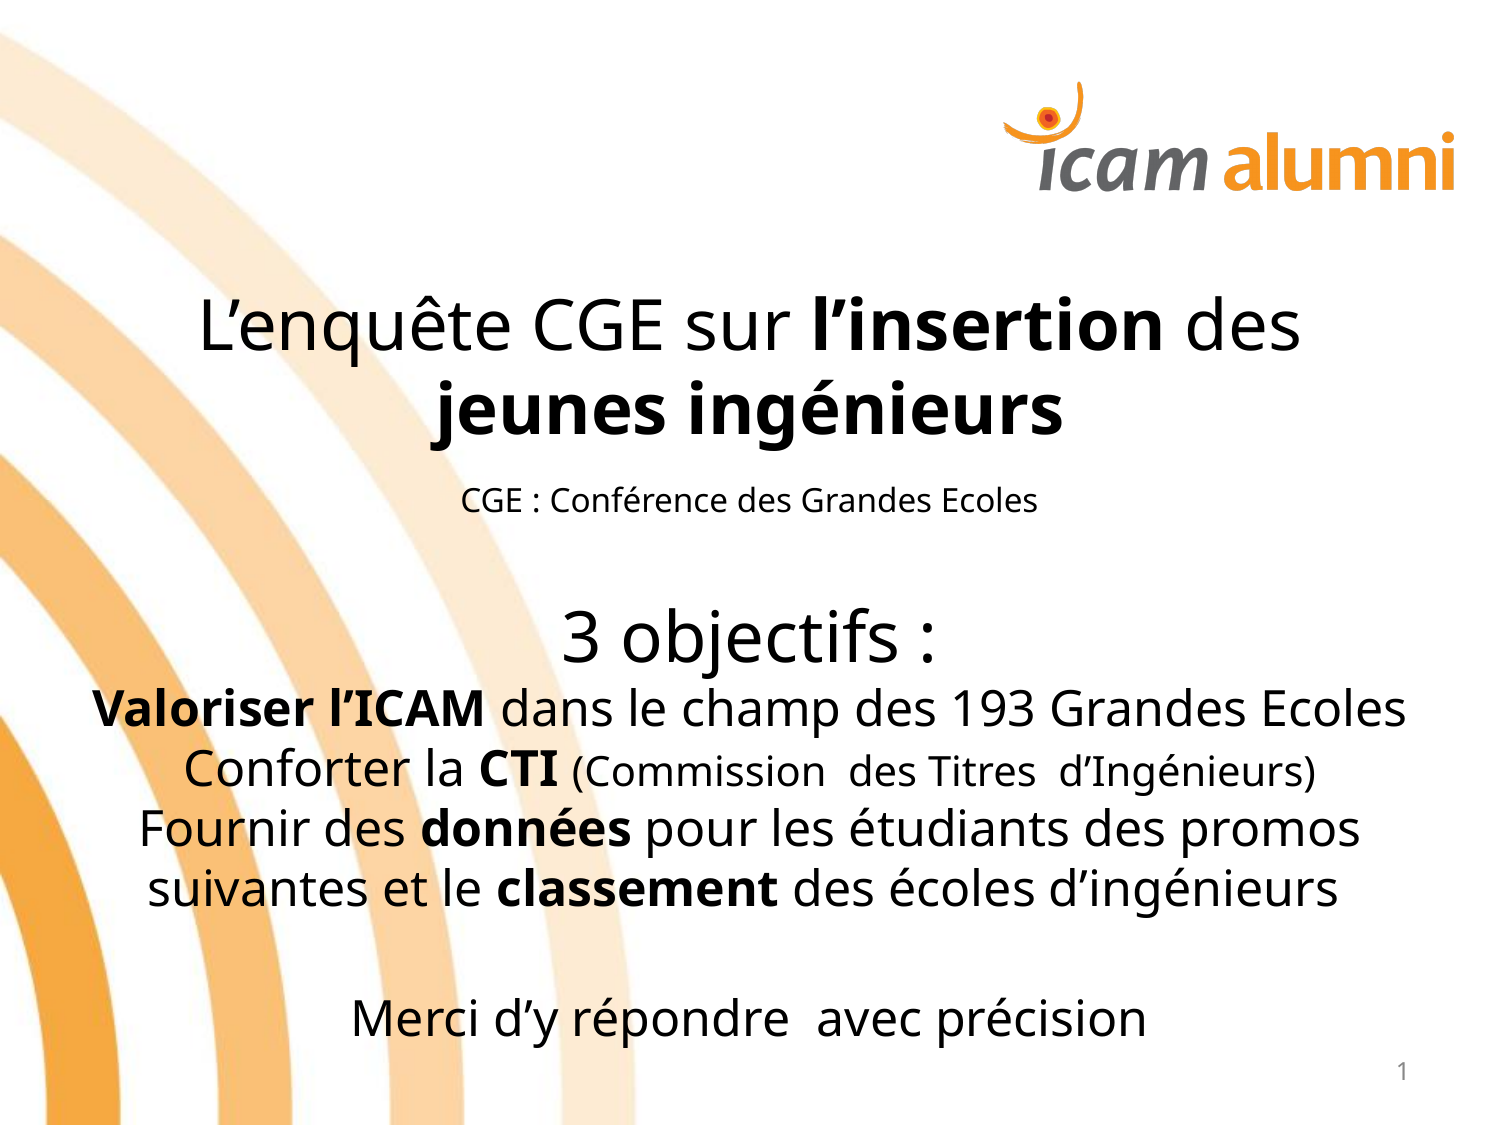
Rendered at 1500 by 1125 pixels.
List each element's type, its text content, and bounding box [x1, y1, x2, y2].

picture [0, 0, 839, 1125]
text_box 3 objectifs : Valoriser l’ICAM dans le champ des 193 Grandes Ecoles Conforter la CTI (Commission des Titres d’Ingénieurs) Fournir des données pour les étudiants des promos suivantes et le classement des écoles d’ingénieurs Merci d’y répondre avec précision [33, 754, 1467, 1103]
title L’enquête CGE sur l’insertion des jeunes ingénieurs CGE : Conférence des Grandes Ecoles [116, 255, 1384, 543]
picture [990, 71, 1473, 235]
